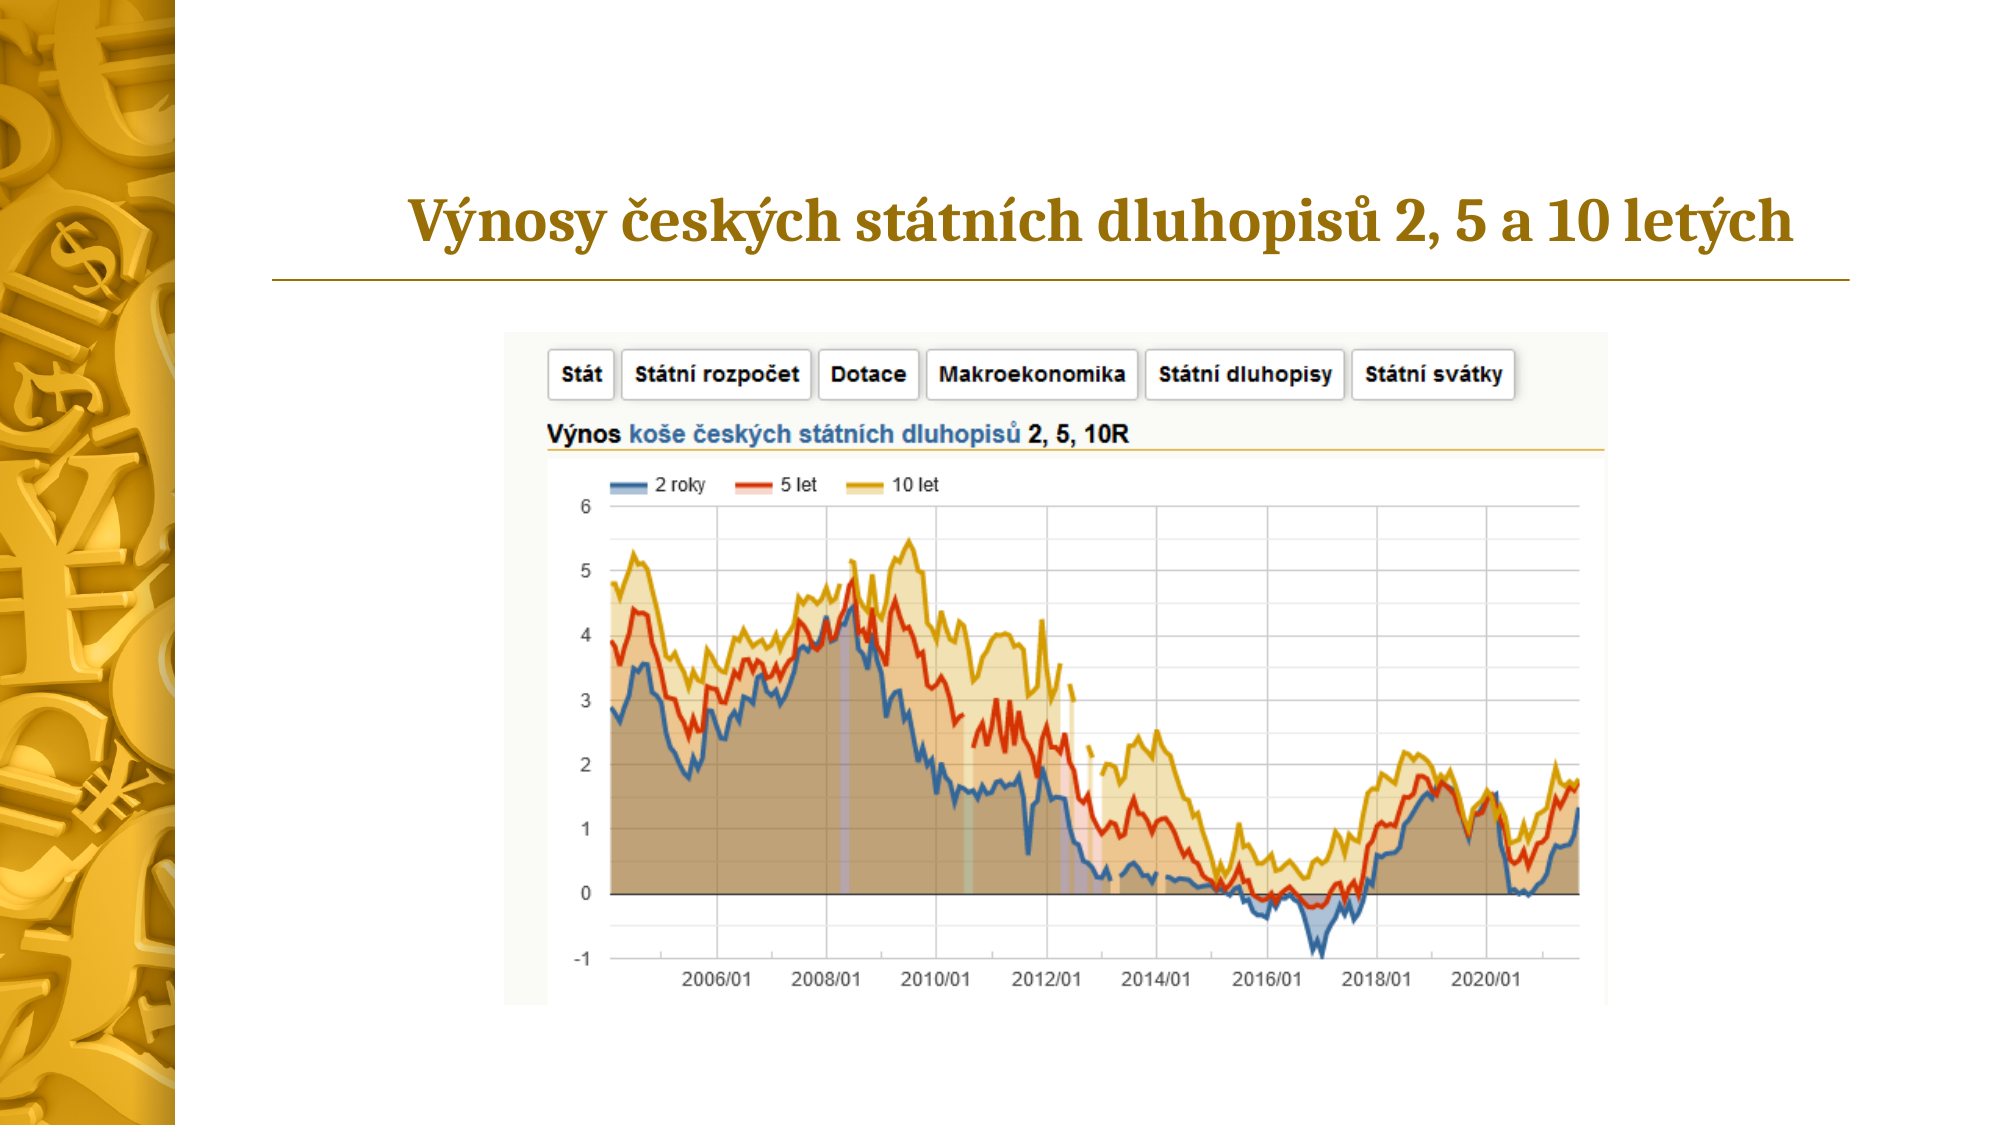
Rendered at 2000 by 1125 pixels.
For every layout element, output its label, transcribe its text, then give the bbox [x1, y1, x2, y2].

title Výnosy českých státních dluhopisů 2, 5 a 10 letých [249, 62, 1969, 263]
picture [0, 0, 175, 1125]
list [504, 332, 1608, 1005]
